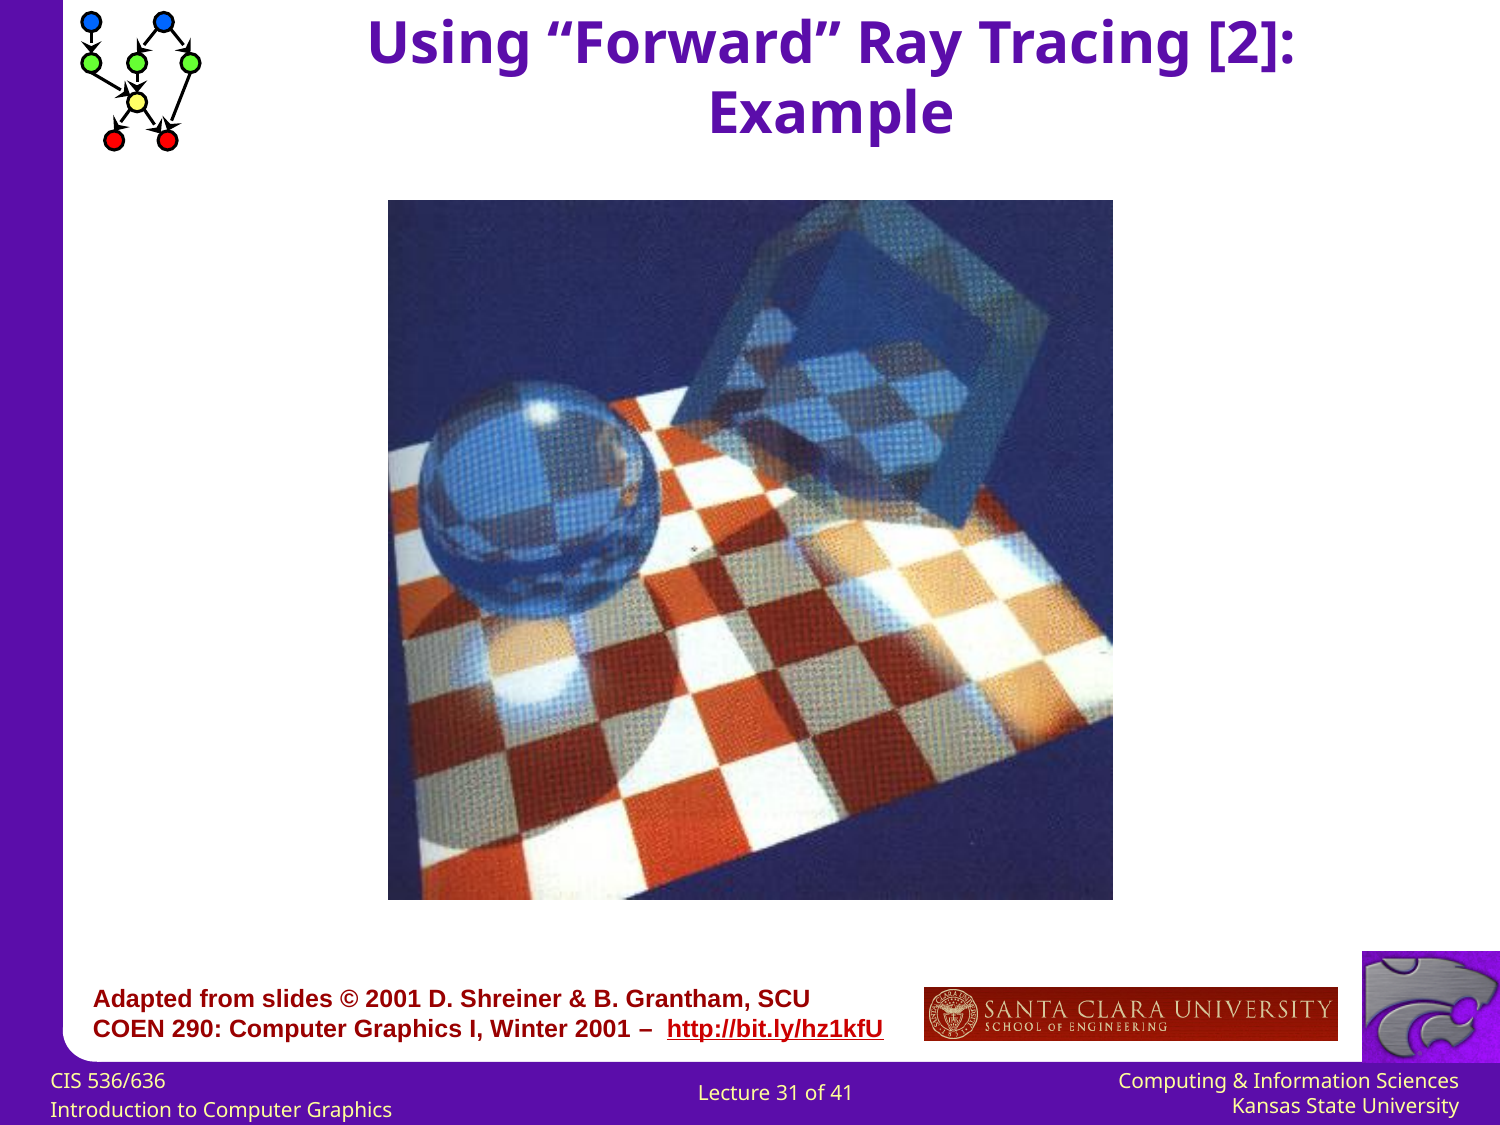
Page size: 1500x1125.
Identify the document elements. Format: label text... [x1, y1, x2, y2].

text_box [74, 974, 1338, 1051]
text_box Using “Forward” Ray Tracing [2]: Example [187, 12, 1475, 138]
picture [1362, 951, 1500, 1063]
picture [387, 200, 1113, 901]
